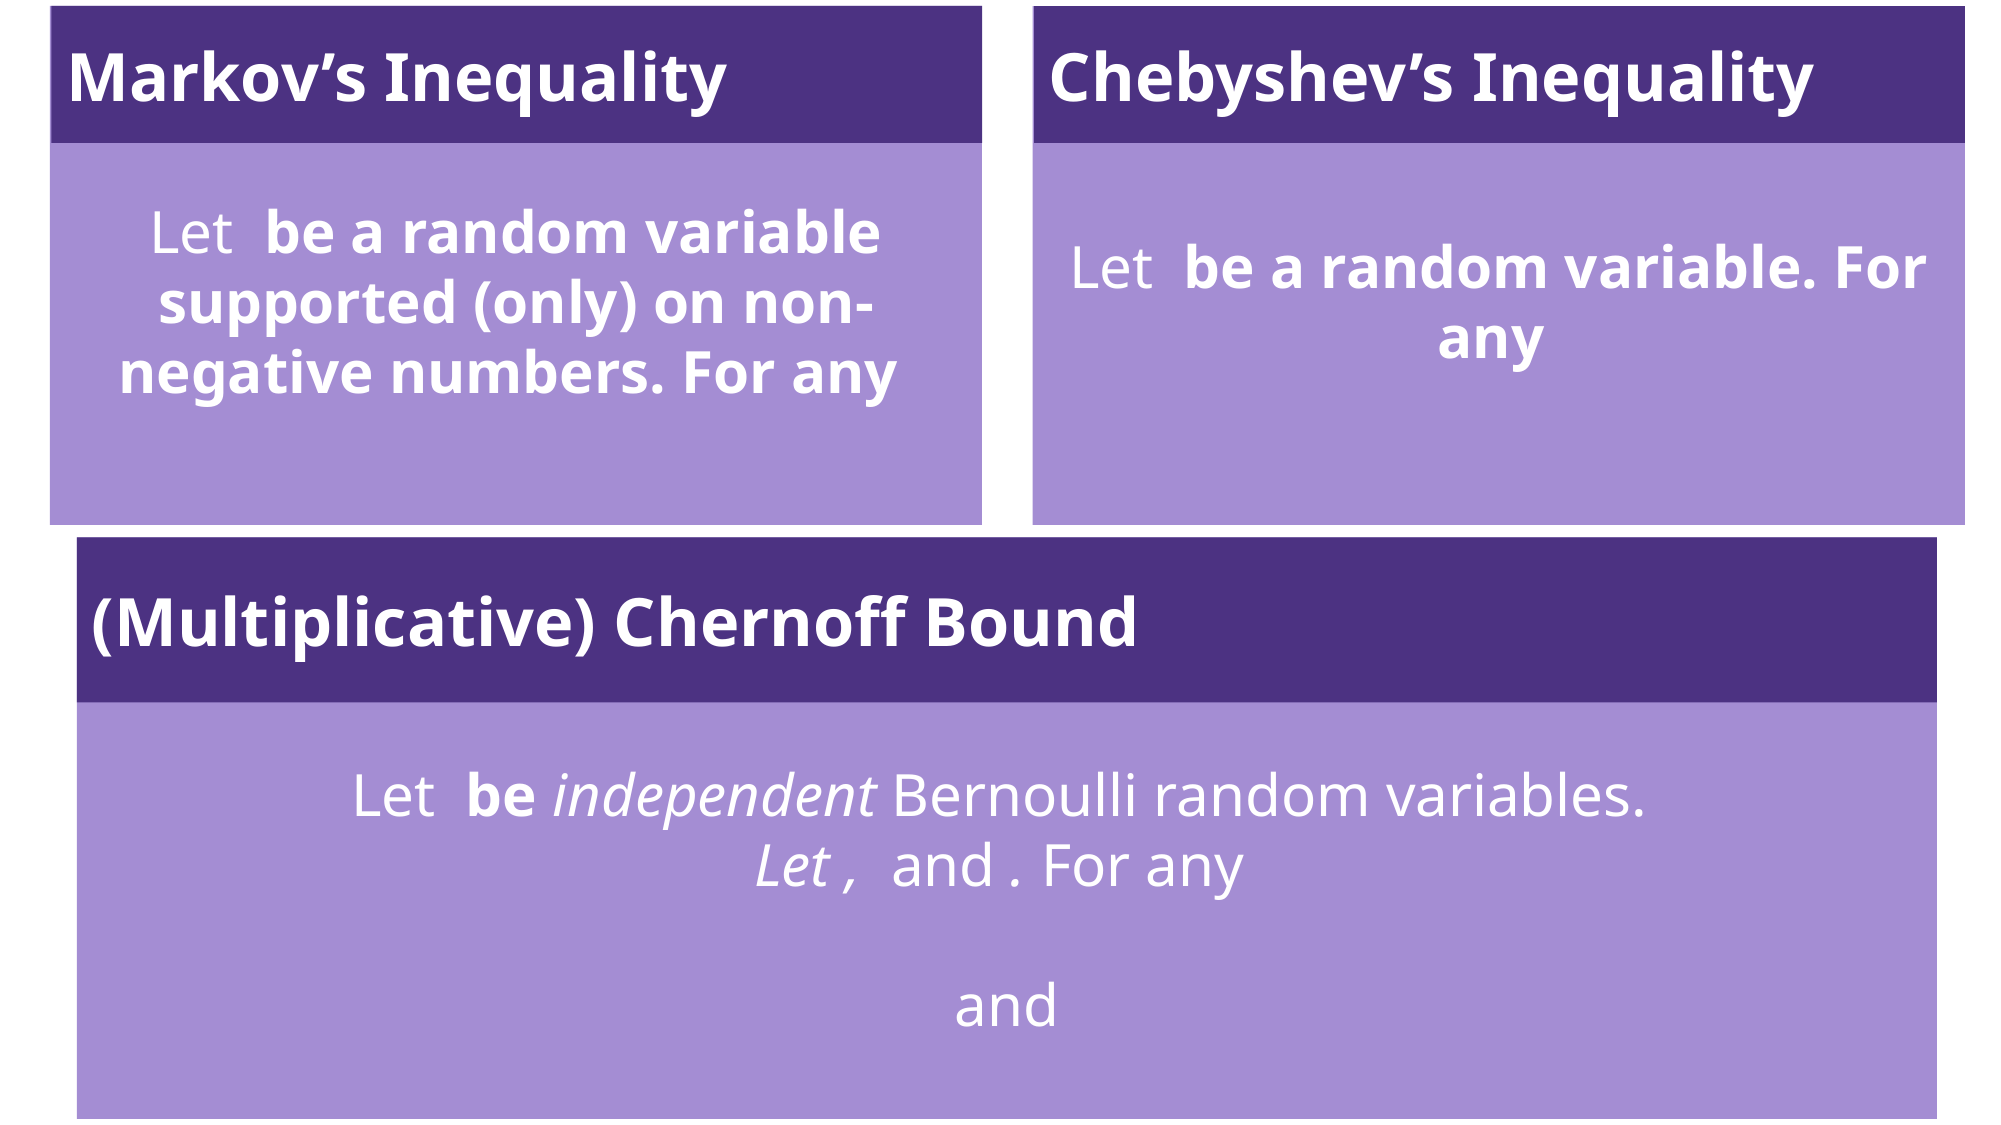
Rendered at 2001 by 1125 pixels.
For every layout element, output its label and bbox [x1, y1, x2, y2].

text_box [49, 5, 983, 526]
text_box [1032, 5, 1966, 526]
text_box [76, 537, 1938, 1120]
